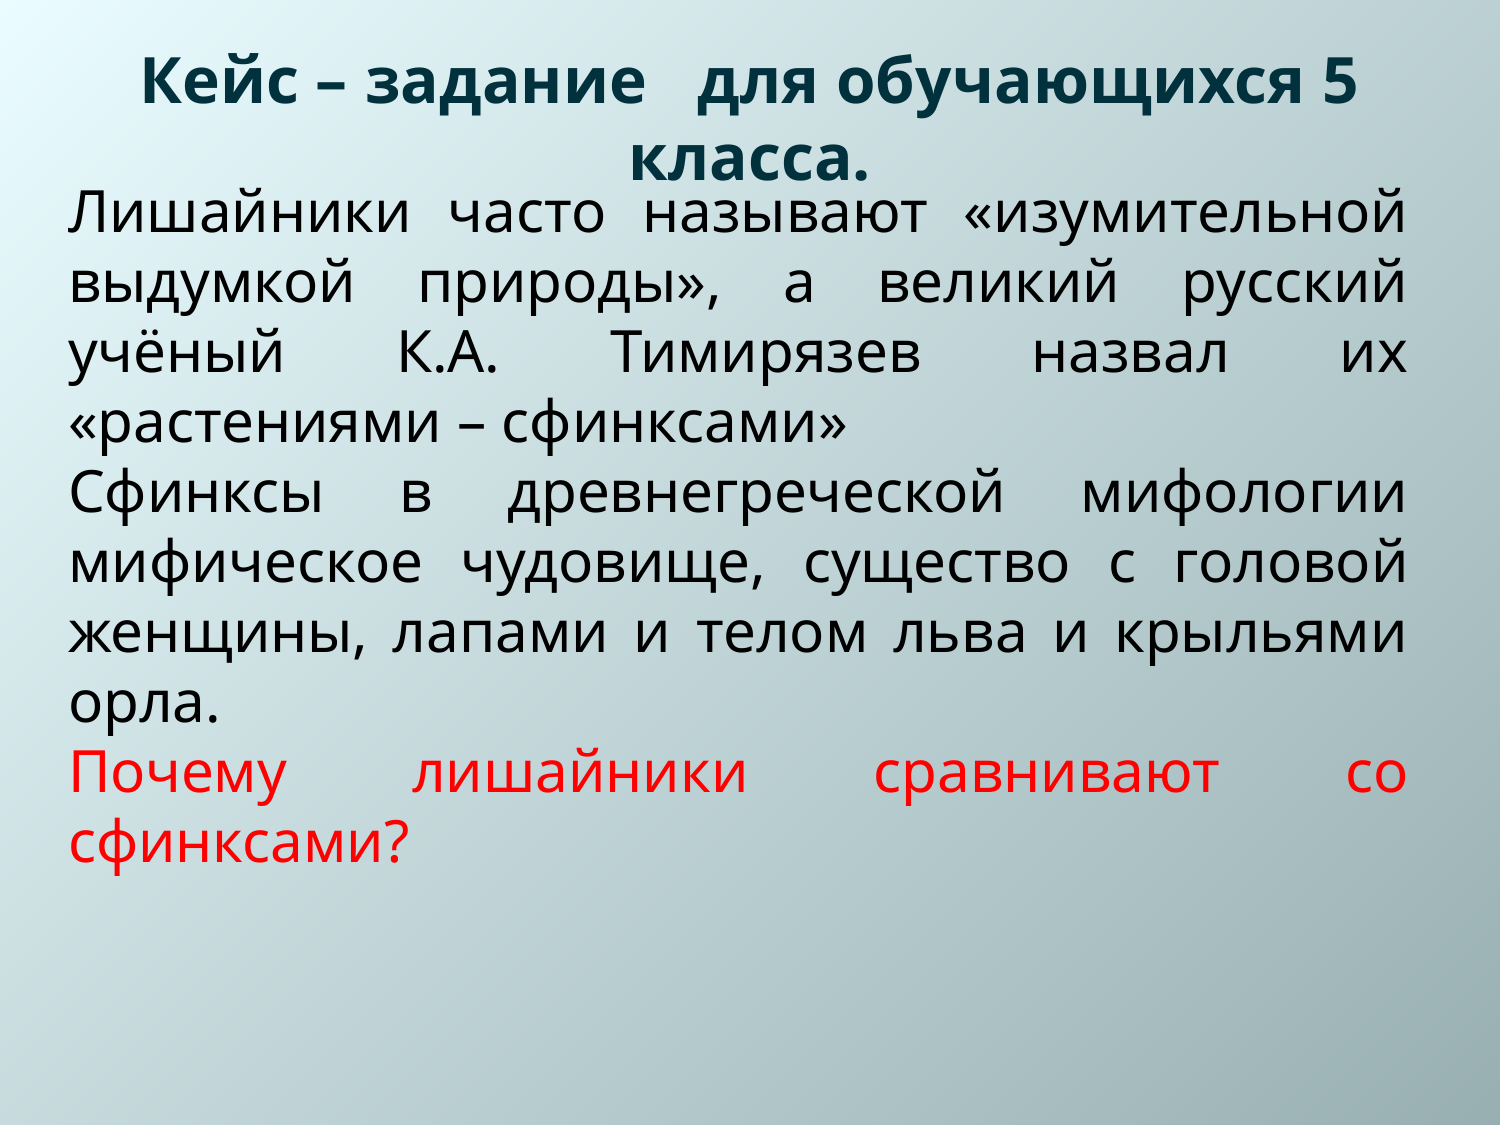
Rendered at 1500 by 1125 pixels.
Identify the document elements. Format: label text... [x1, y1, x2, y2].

text_box Лишайники часто называют «изумительной выдумкой природы», а великий русский учёный К.А. Тимирязев назвал их «растениями – сфинксами» Сфинксы в древнегреческой мифологии мифическое чудовище, существо с головой женщины, лапами и телом льва и крыльями орла. Почему лишайники сравнивают со сфинксами? [53, 0, 1424, 1022]
